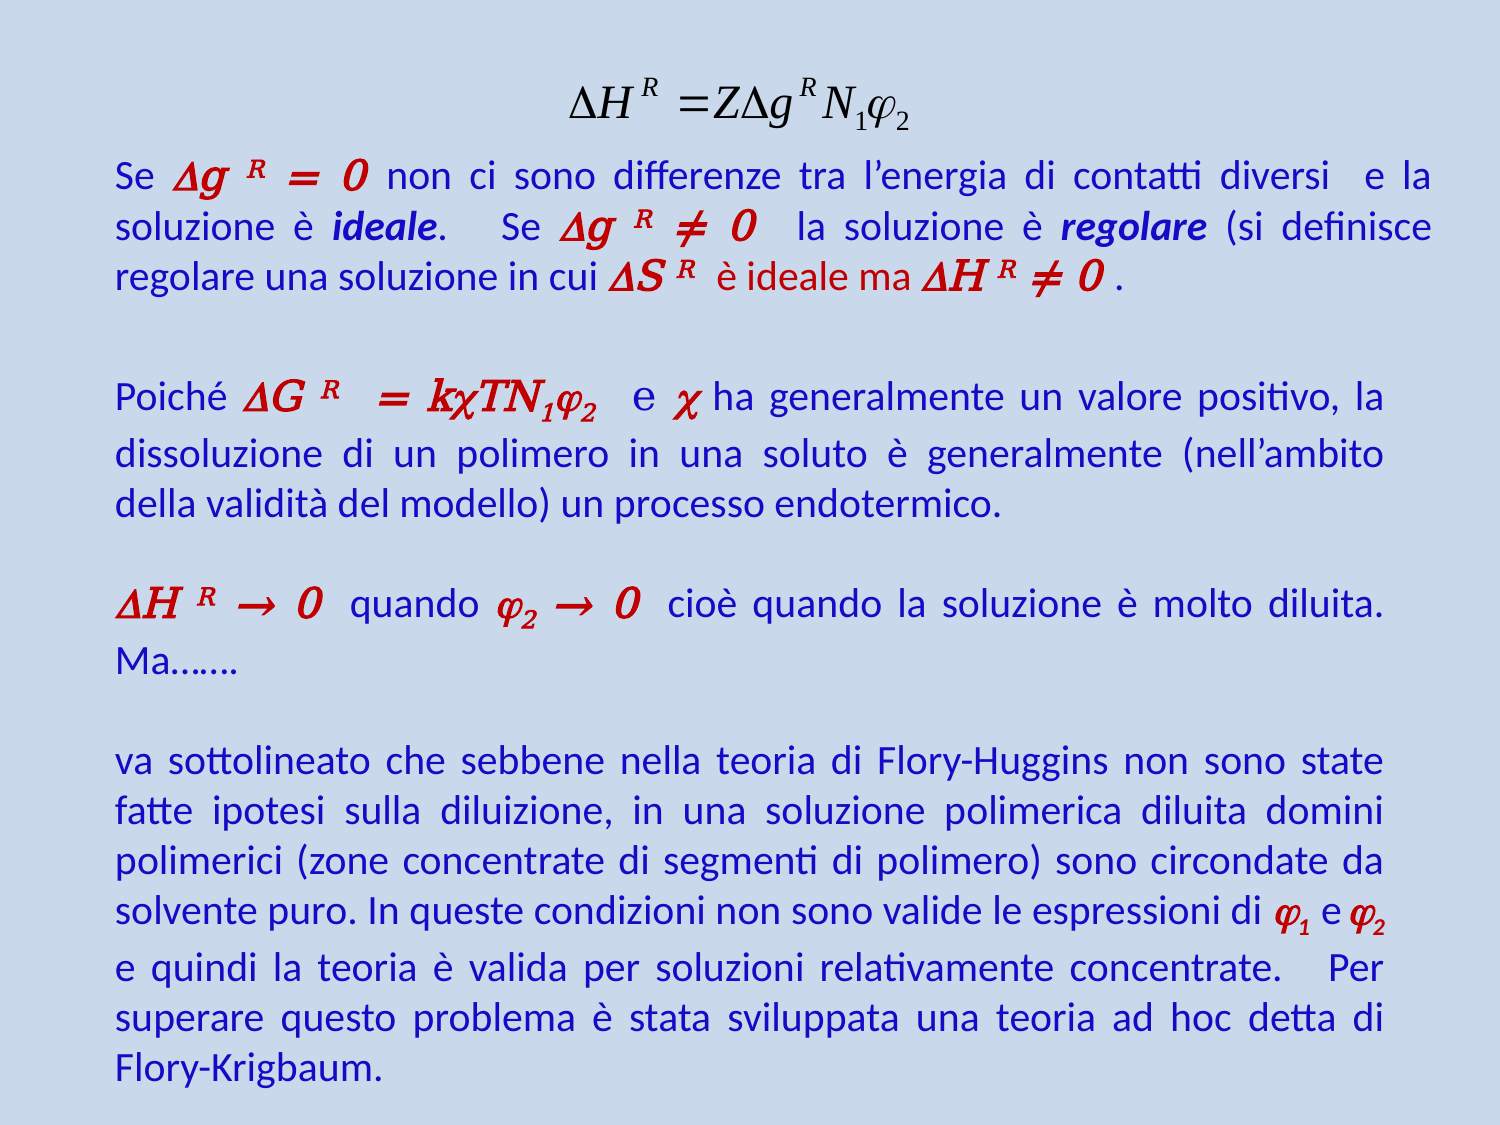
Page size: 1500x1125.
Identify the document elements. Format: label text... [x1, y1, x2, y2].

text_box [560, 65, 921, 139]
text_box Poiché G R = kTN12 e  ha generalmente un valore positivo, la dissoluzione di un polimero in una soluto è generalmente (nell’ambito della validità del modello) un processo endotermico. H R → 0 quando 2 → 0 cioè quando la soluzione è molto diluita. Ma……. va sottolineato che sebbene nella teoria di Flory-Huggins non sono state fatte ipotesi sulla diluizione, in una soluzione polimerica diluita domini polimerici (zone concentrate di segmenti di polimero) sono circondate da solvente puro. In queste condizioni non sono valide le espressioni di 1 e 2 e quindi la teoria è valida per soluzioni relativamente concentrate. Per superare questo problema è stata sviluppata una teoria ad hoc detta di Flory-Krigbaum. [100, 361, 1400, 1098]
text_box Se g R = 0 non ci sono differenze tra l’energia di contatti diversi e la soluzione è ideale. Se g R ≠ 0 la soluzione è regolare (si definisce regolare una soluzione in cui S R è ideale ma H R ≠ 0 . [100, 141, 1447, 306]
